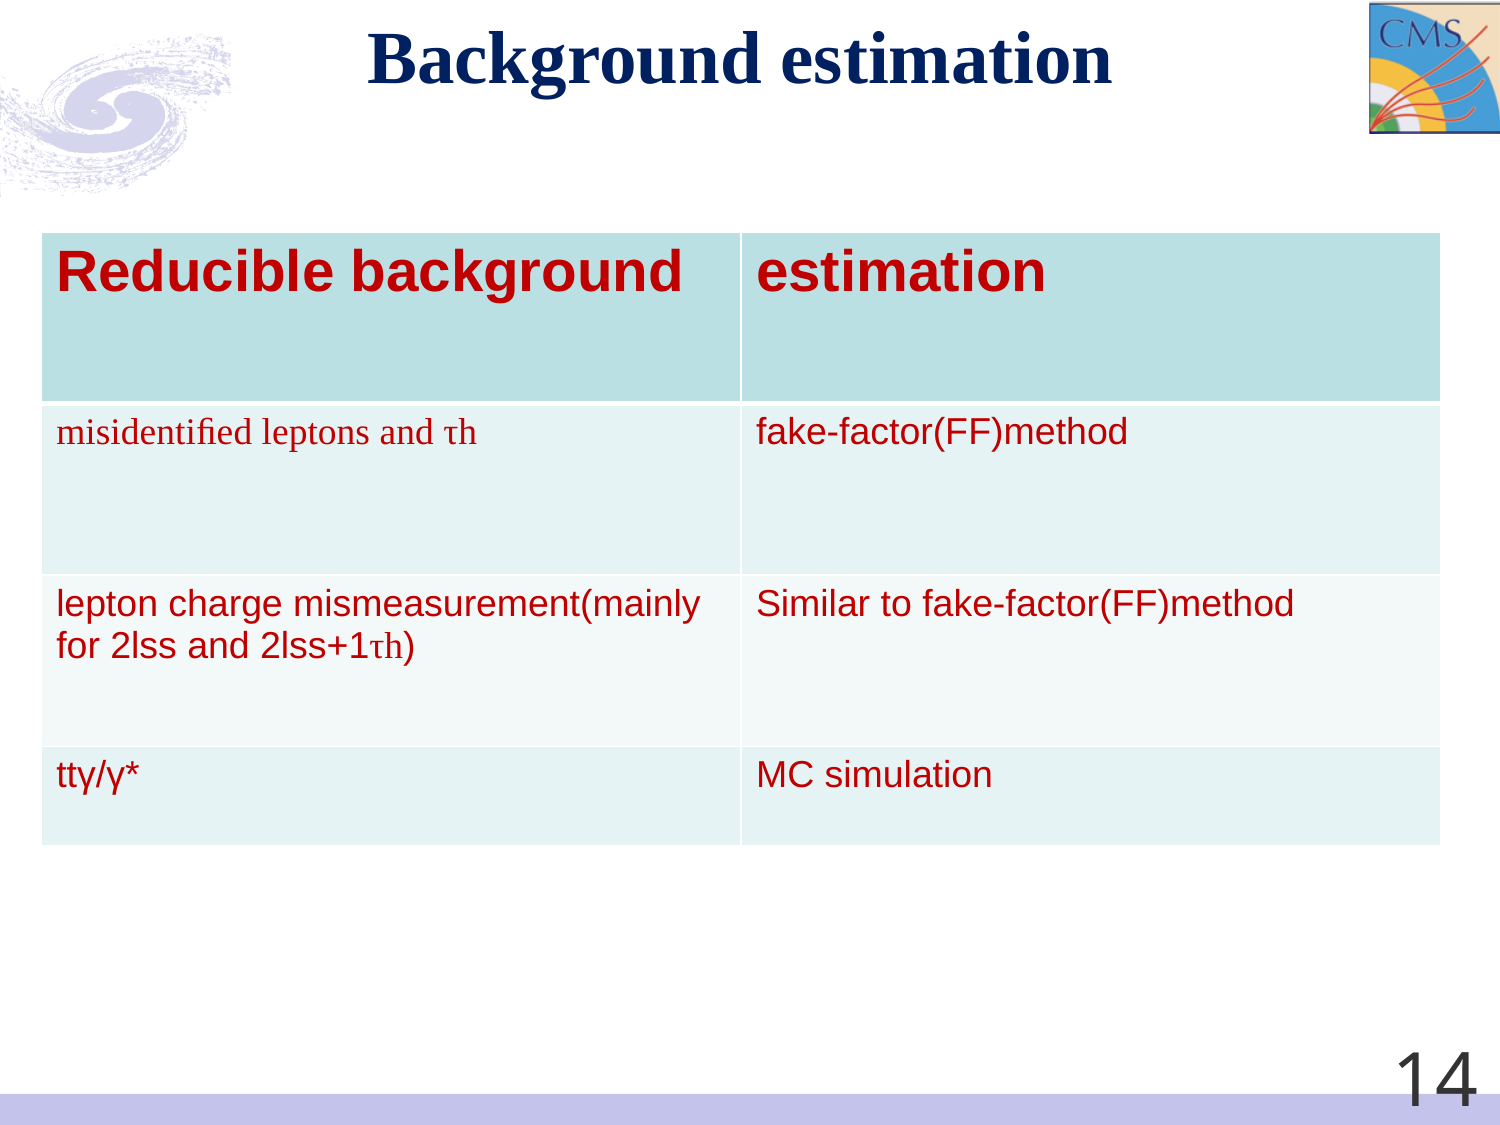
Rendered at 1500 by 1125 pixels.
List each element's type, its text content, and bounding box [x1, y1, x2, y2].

table_header estimation [742, 233, 1440, 401]
table_cell Similar to fake-factor(FF)method [742, 576, 1440, 746]
table_cell ttγ/γ* [42, 747, 740, 845]
table_cell MC simulation [742, 747, 1440, 845]
table_header Reducible background [42, 233, 740, 401]
table_cell lepton charge mismeasurement(mainly for 2lss and 2lss+1τh) [42, 576, 740, 746]
table_cell misidentiﬁed leptons and τh [42, 406, 740, 574]
text_box Background estimation [0, 1, 1367, 107]
picture [0, 107, 231, 197]
text_box 14 [1377, 1024, 1494, 1125]
picture [1369, 1, 1500, 135]
table_cell fake-factor(FF)method [742, 406, 1440, 574]
